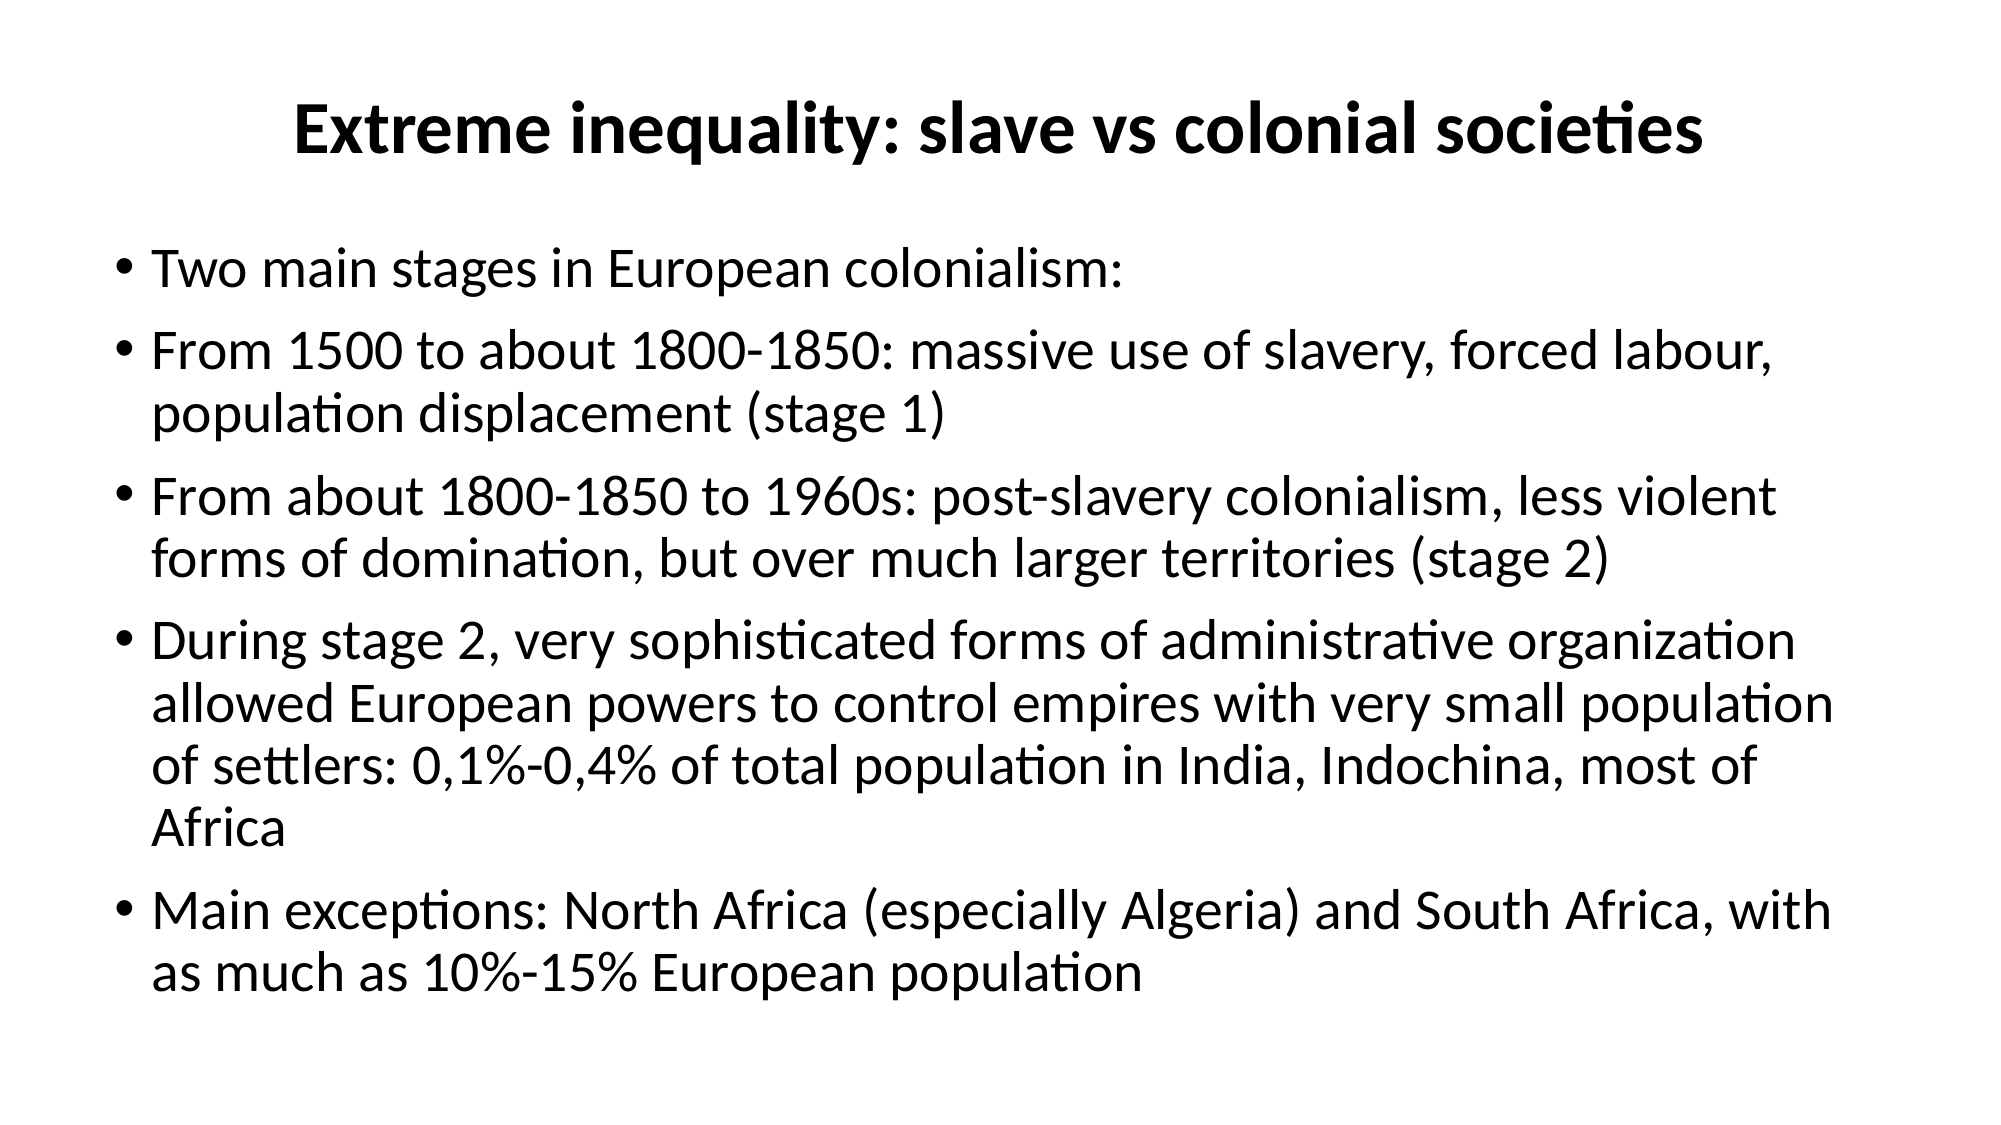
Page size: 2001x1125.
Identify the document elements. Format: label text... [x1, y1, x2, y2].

title Extreme inequality: slave vs colonial societies [137, 59, 1863, 199]
list Two main stages in European colonialism: From 1500 to about 1800-1850: massive use of slavery, forced labour, population displacement (stage 1) From about 1800-1850 to 1960s: post-slavery colonialism, less violent forms of domination, but over much larger territories (stage 2) During stage 2, very sophisticated forms of administrative organization allowed European powers to control empires with very small population of settlers: 0,1%-0,4% of total population in India, Indochina, most of Africa Main exceptions: North Africa (especially Algeria) and South Africa, with as much as 10%-15% European population [99, 229, 1863, 1014]
